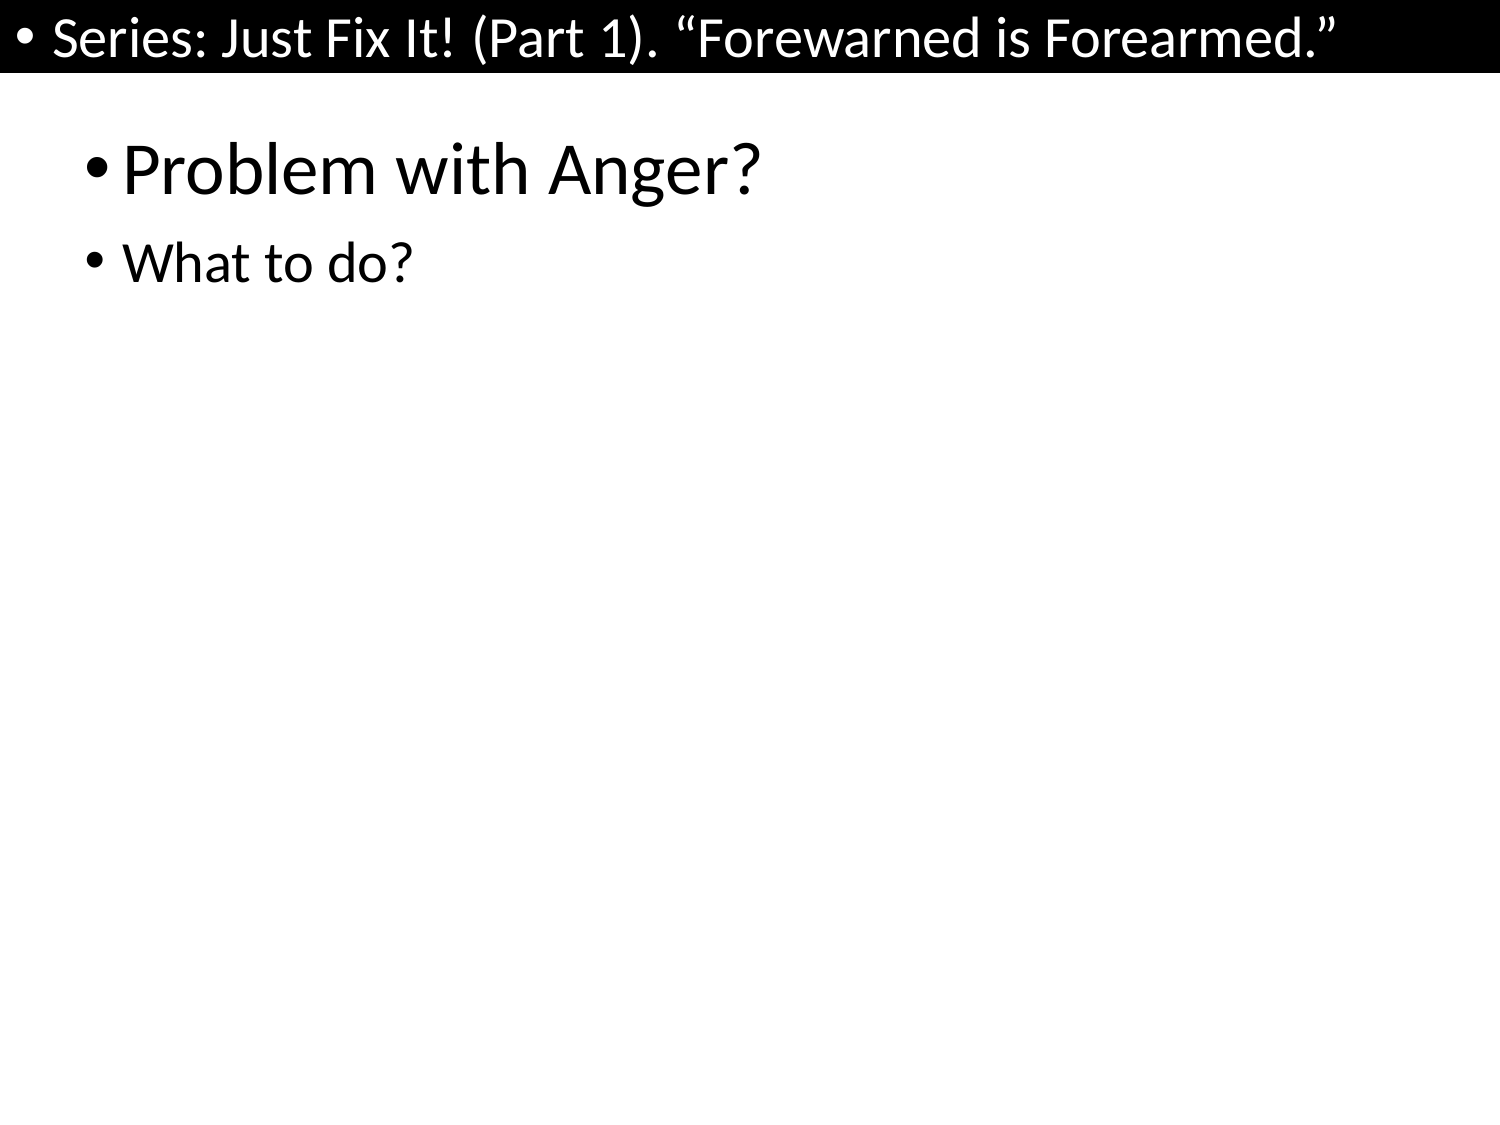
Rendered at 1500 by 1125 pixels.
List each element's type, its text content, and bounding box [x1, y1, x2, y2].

text_box Series: Just Fix It! (Part 1). “Forewarned is Forearmed.” [0, 0, 1500, 73]
text_box Problem with Anger? What to do? [69, 122, 1431, 1050]
